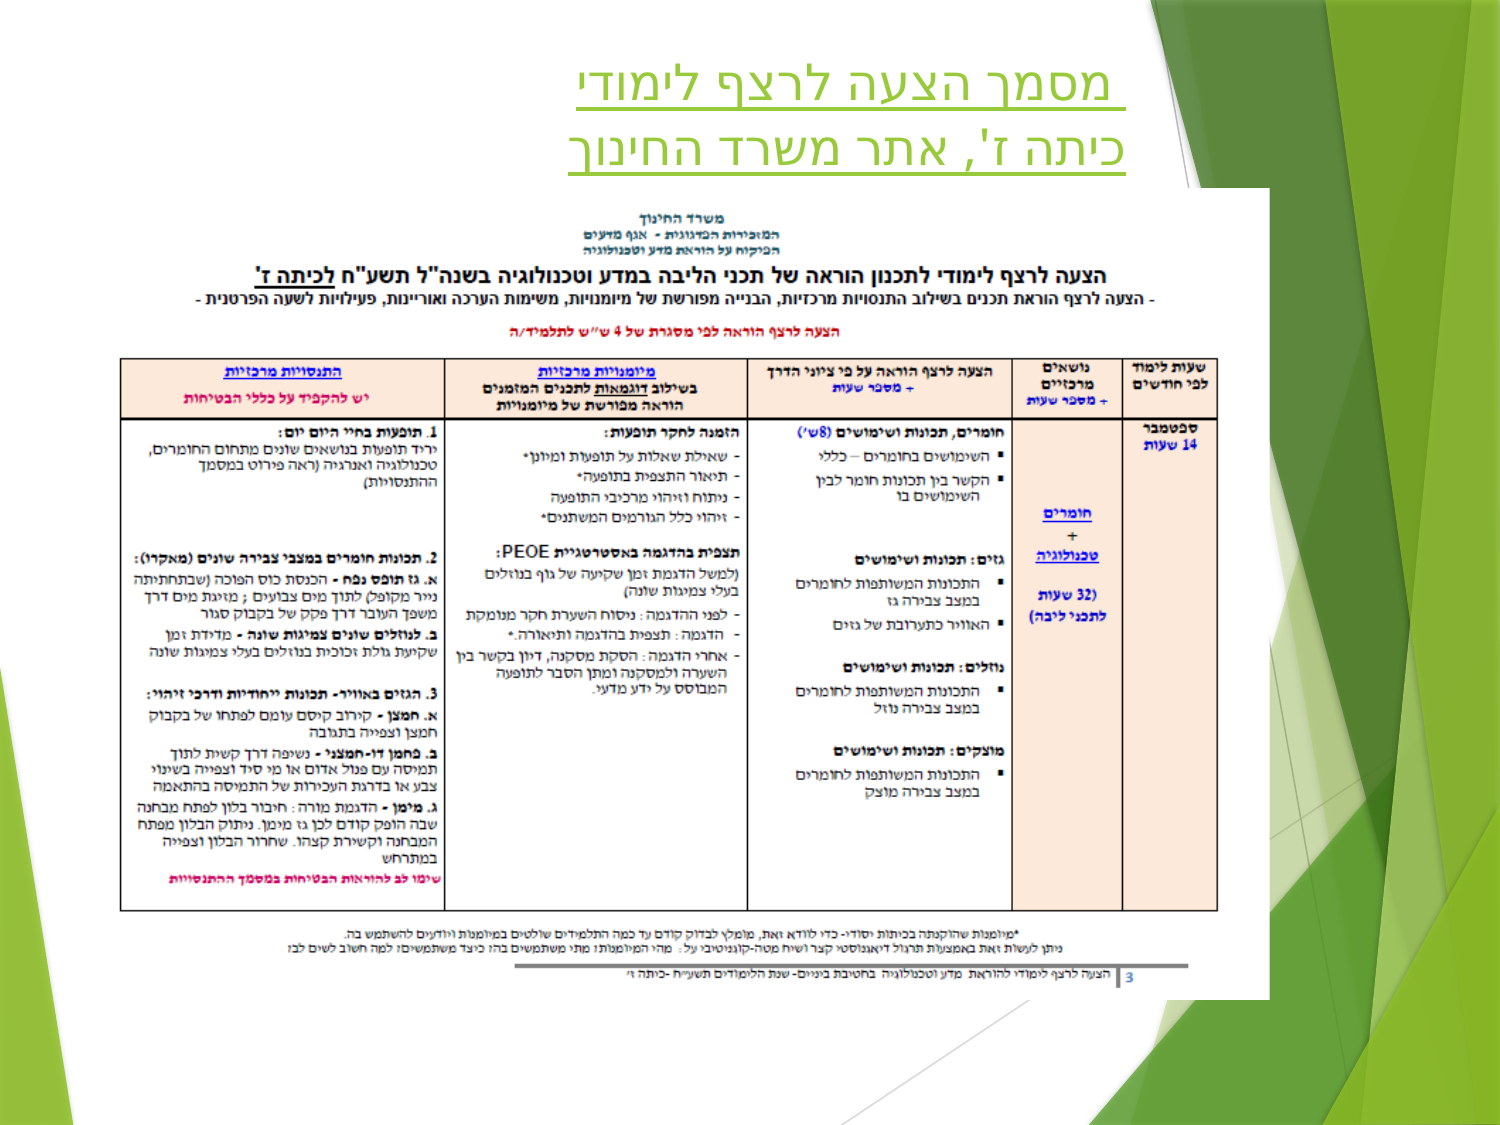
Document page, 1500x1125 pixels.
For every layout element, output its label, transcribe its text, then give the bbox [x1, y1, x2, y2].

title מסמך הצעה לרצף לימודי כיתה ז', אתר משרד החינוך [99, 42, 1142, 187]
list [85, 187, 1271, 1001]
